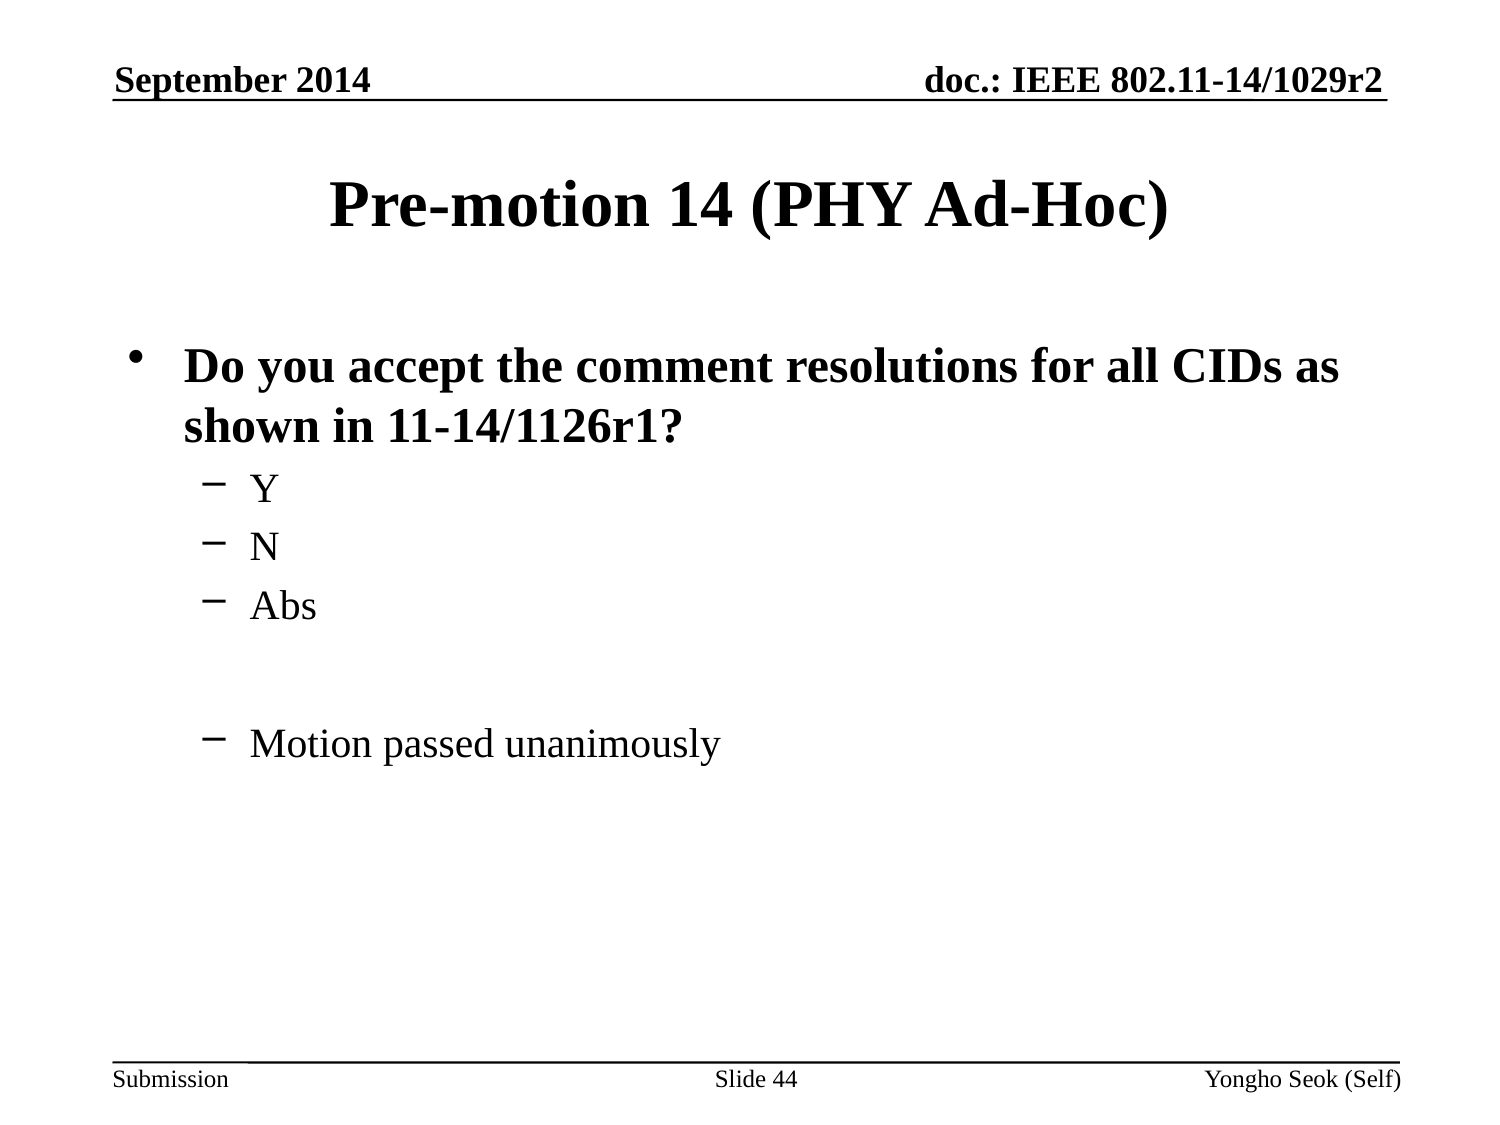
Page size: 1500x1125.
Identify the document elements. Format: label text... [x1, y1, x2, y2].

slide_number Slide 44 [712, 1061, 800, 1093]
title Pre-motion 14 (PHY Ad-Hoc) [112, 112, 1388, 288]
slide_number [114, 54, 374, 101]
list Do you accept the comment resolutions for all CIDs as shown in 11-14/1126r1? Y N Abs Motion passed unanimously [112, 324, 1388, 1001]
footer Yongho Seok (Self) [1201, 1061, 1402, 1093]
